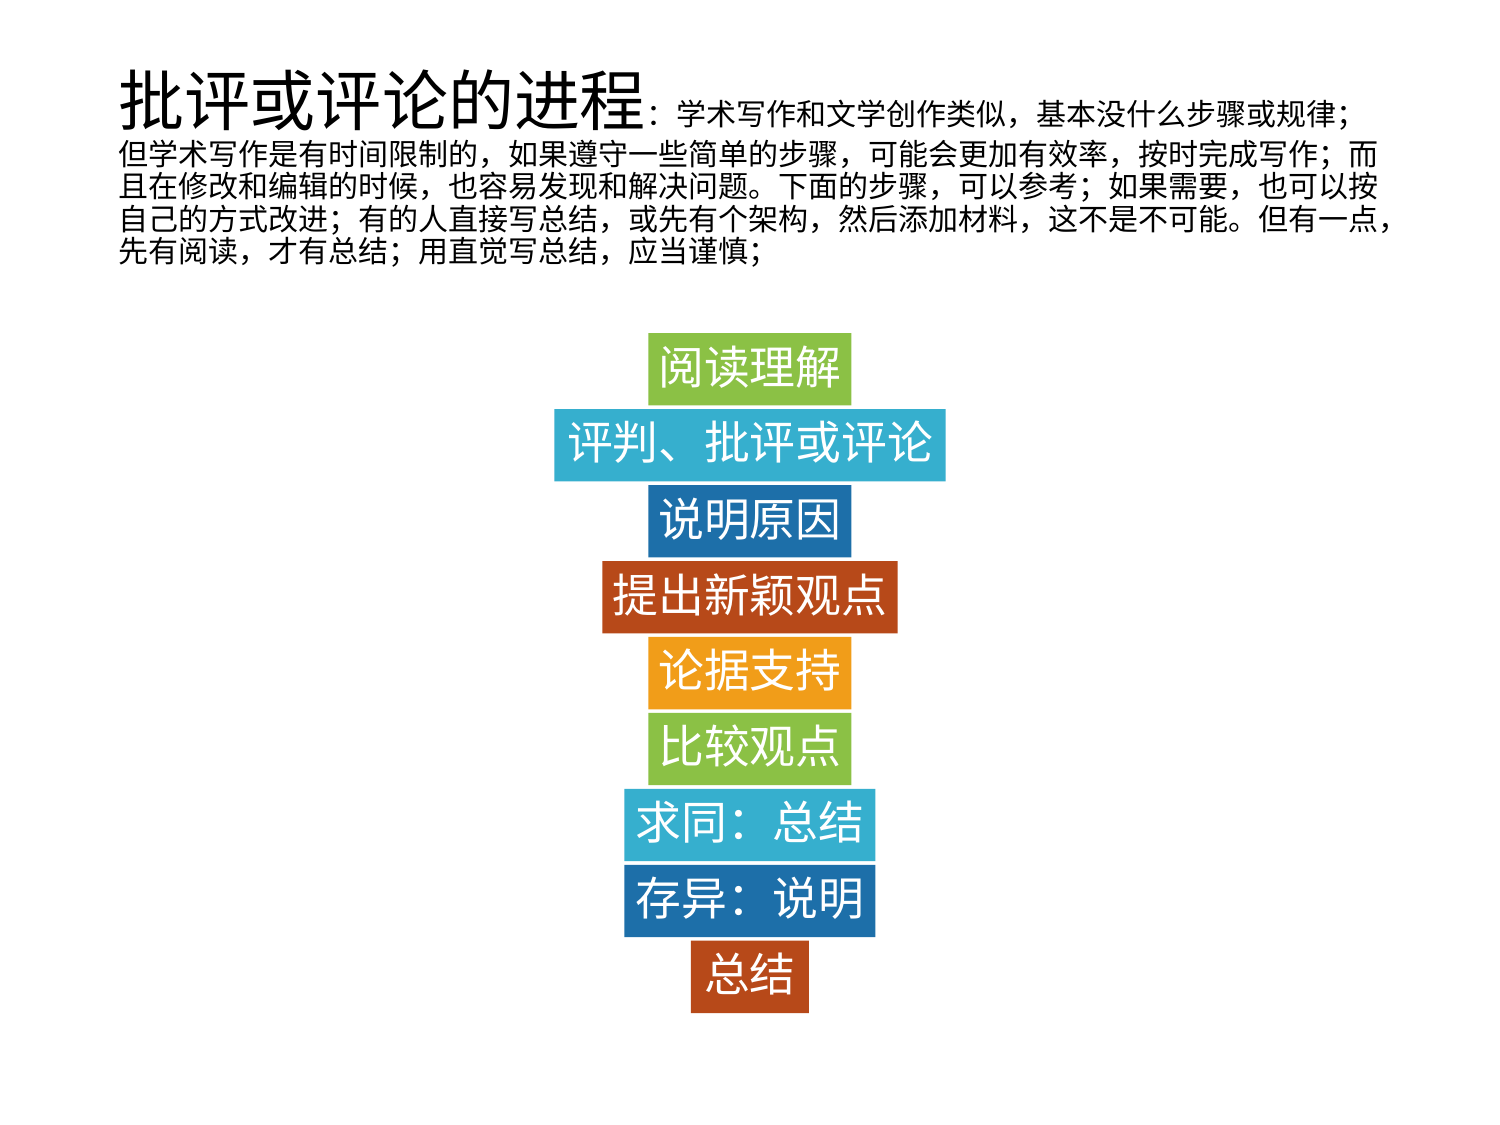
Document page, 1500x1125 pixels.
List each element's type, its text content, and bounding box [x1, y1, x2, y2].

title 批评或评论的进程：学术写作和文学创作类似，基本没什么步骤或规律；但学术写作是有时间限制的，如果遵守一些简单的步骤，可能会更加有效率，按时完成写作；而且在修改和编辑的时候，也容易发现和解决问题。下面的步骤，可以参考；如果需要，也可以按自己的方式改进；有的人直接写总结，或先有个架构，然后添加材料，这不是不可能。但有一点，先有阅读，才有总结；用直觉写总结，应当谨慎； [103, 59, 1397, 278]
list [103, 332, 1397, 1014]
